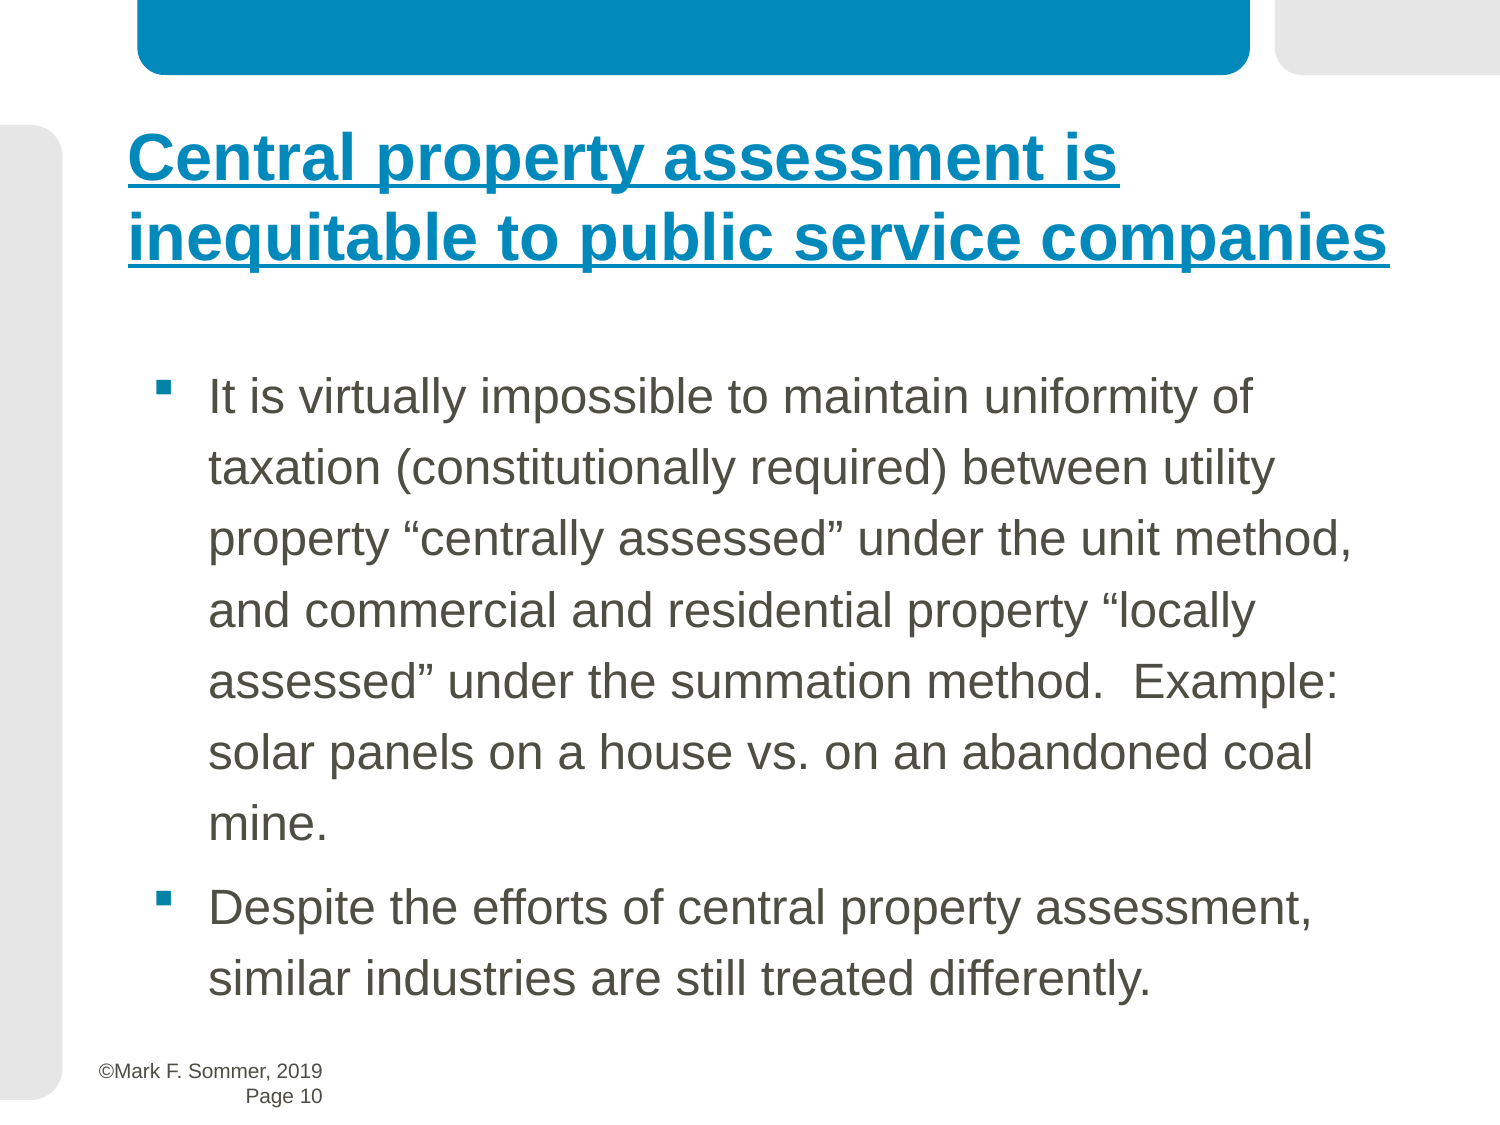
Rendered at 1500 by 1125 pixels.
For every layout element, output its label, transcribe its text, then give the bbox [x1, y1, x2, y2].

text_box Central property assessment is inequitable to public service companies [112, 106, 1445, 342]
text_box It is virtually impossible to maintain uniformity of taxation (constitutionally required) between utility property “centrally assessed” under the unit method, and commercial and residential property “locally assessed” under the summation method. Example: solar panels on a house vs. on an abandoned coal mine. Despite the efforts of central property assessment, similar industries are still treated differently. [137, 272, 1413, 1018]
text_box ©Mark F. Sommer, 2019 Page 10 [0, 1049, 338, 1125]
